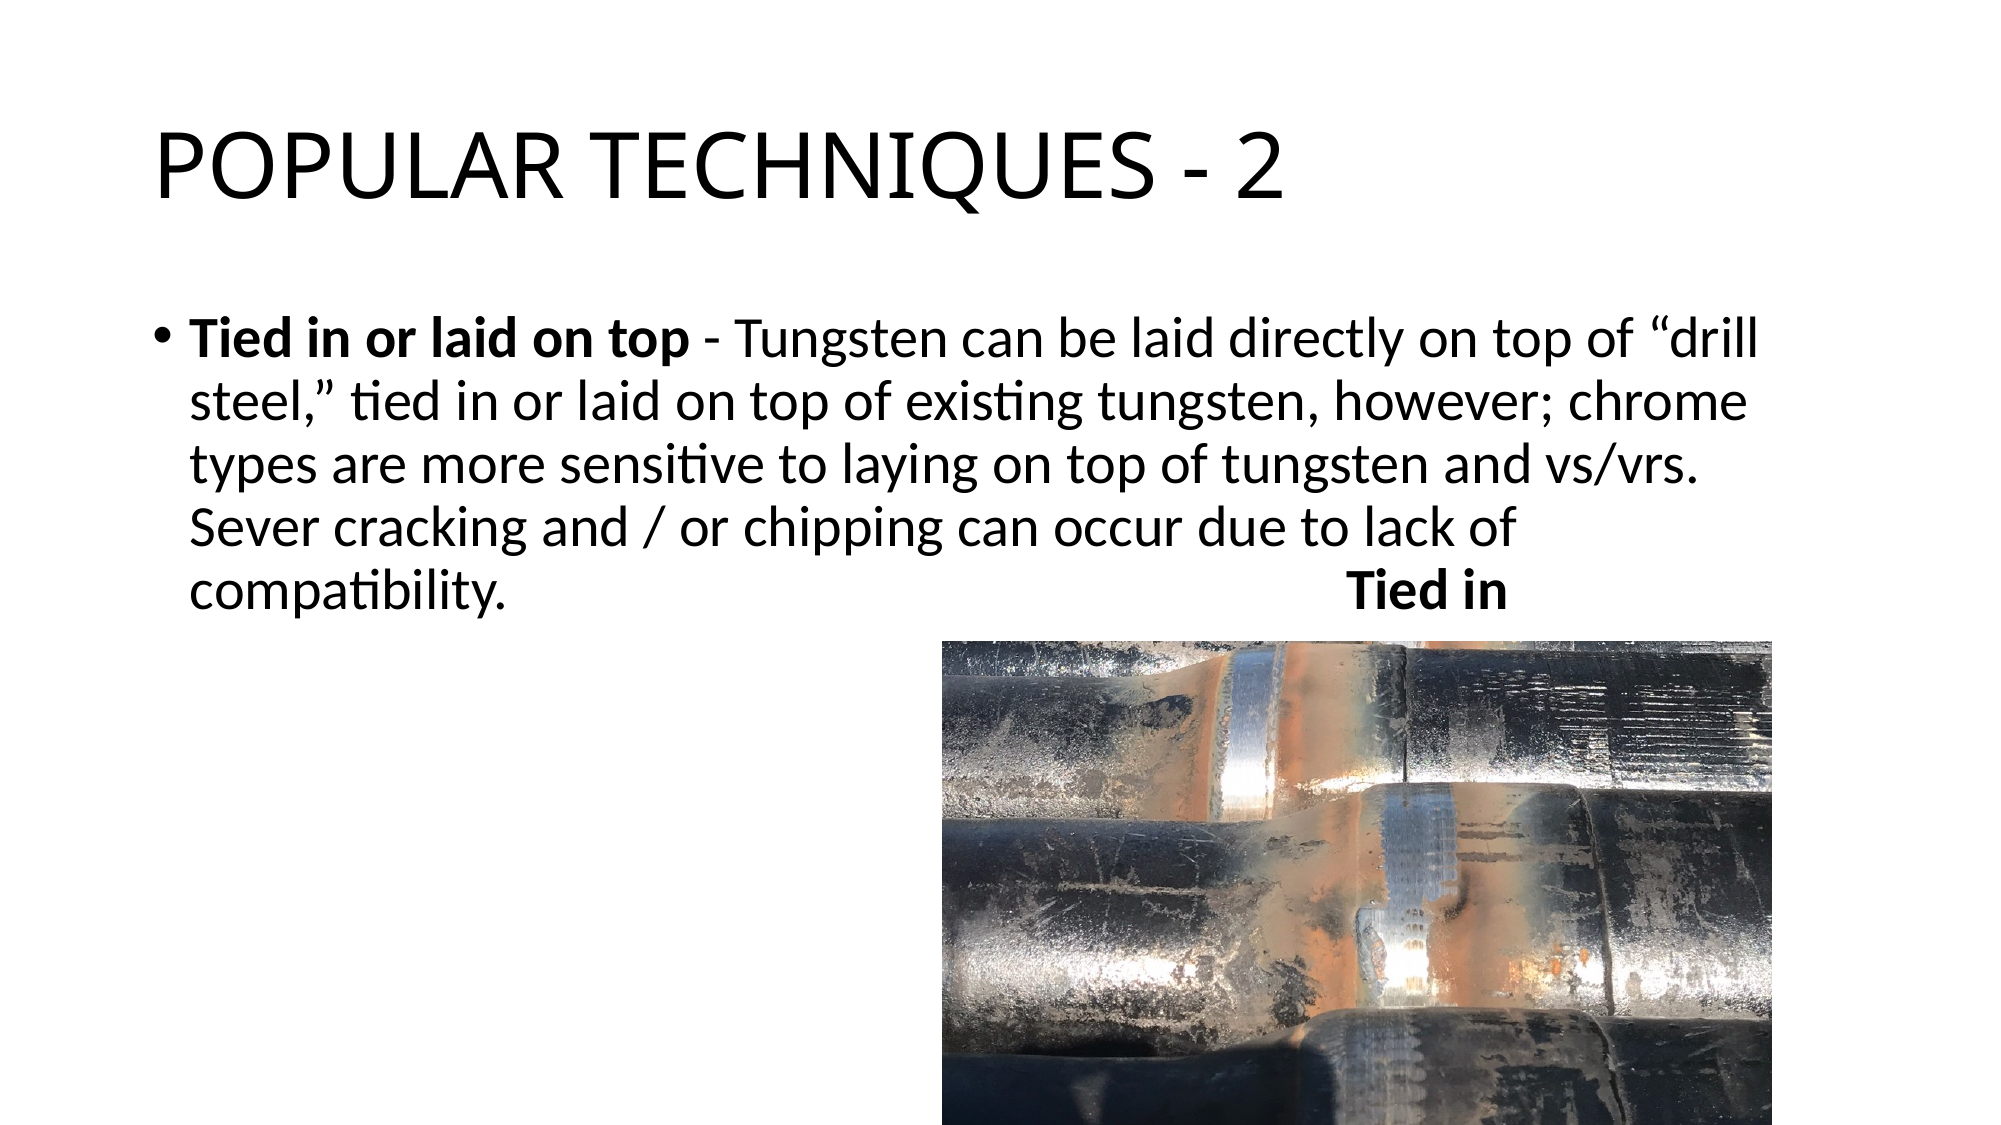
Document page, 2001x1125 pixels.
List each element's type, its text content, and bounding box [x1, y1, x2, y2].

picture [942, 641, 1772, 1125]
list Tied in or laid on top - Tungsten can be laid directly on top of “drill steel,” tied in or laid on top of existing tungsten, however; chrome types are more sensitive to laying on top of tungsten and vs/vrs. Sever cracking and / or chipping can occur due to lack of compatibility. Tied in [137, 299, 1863, 1014]
title POPULAR TECHNIQUES - 2 [137, 59, 1863, 278]
